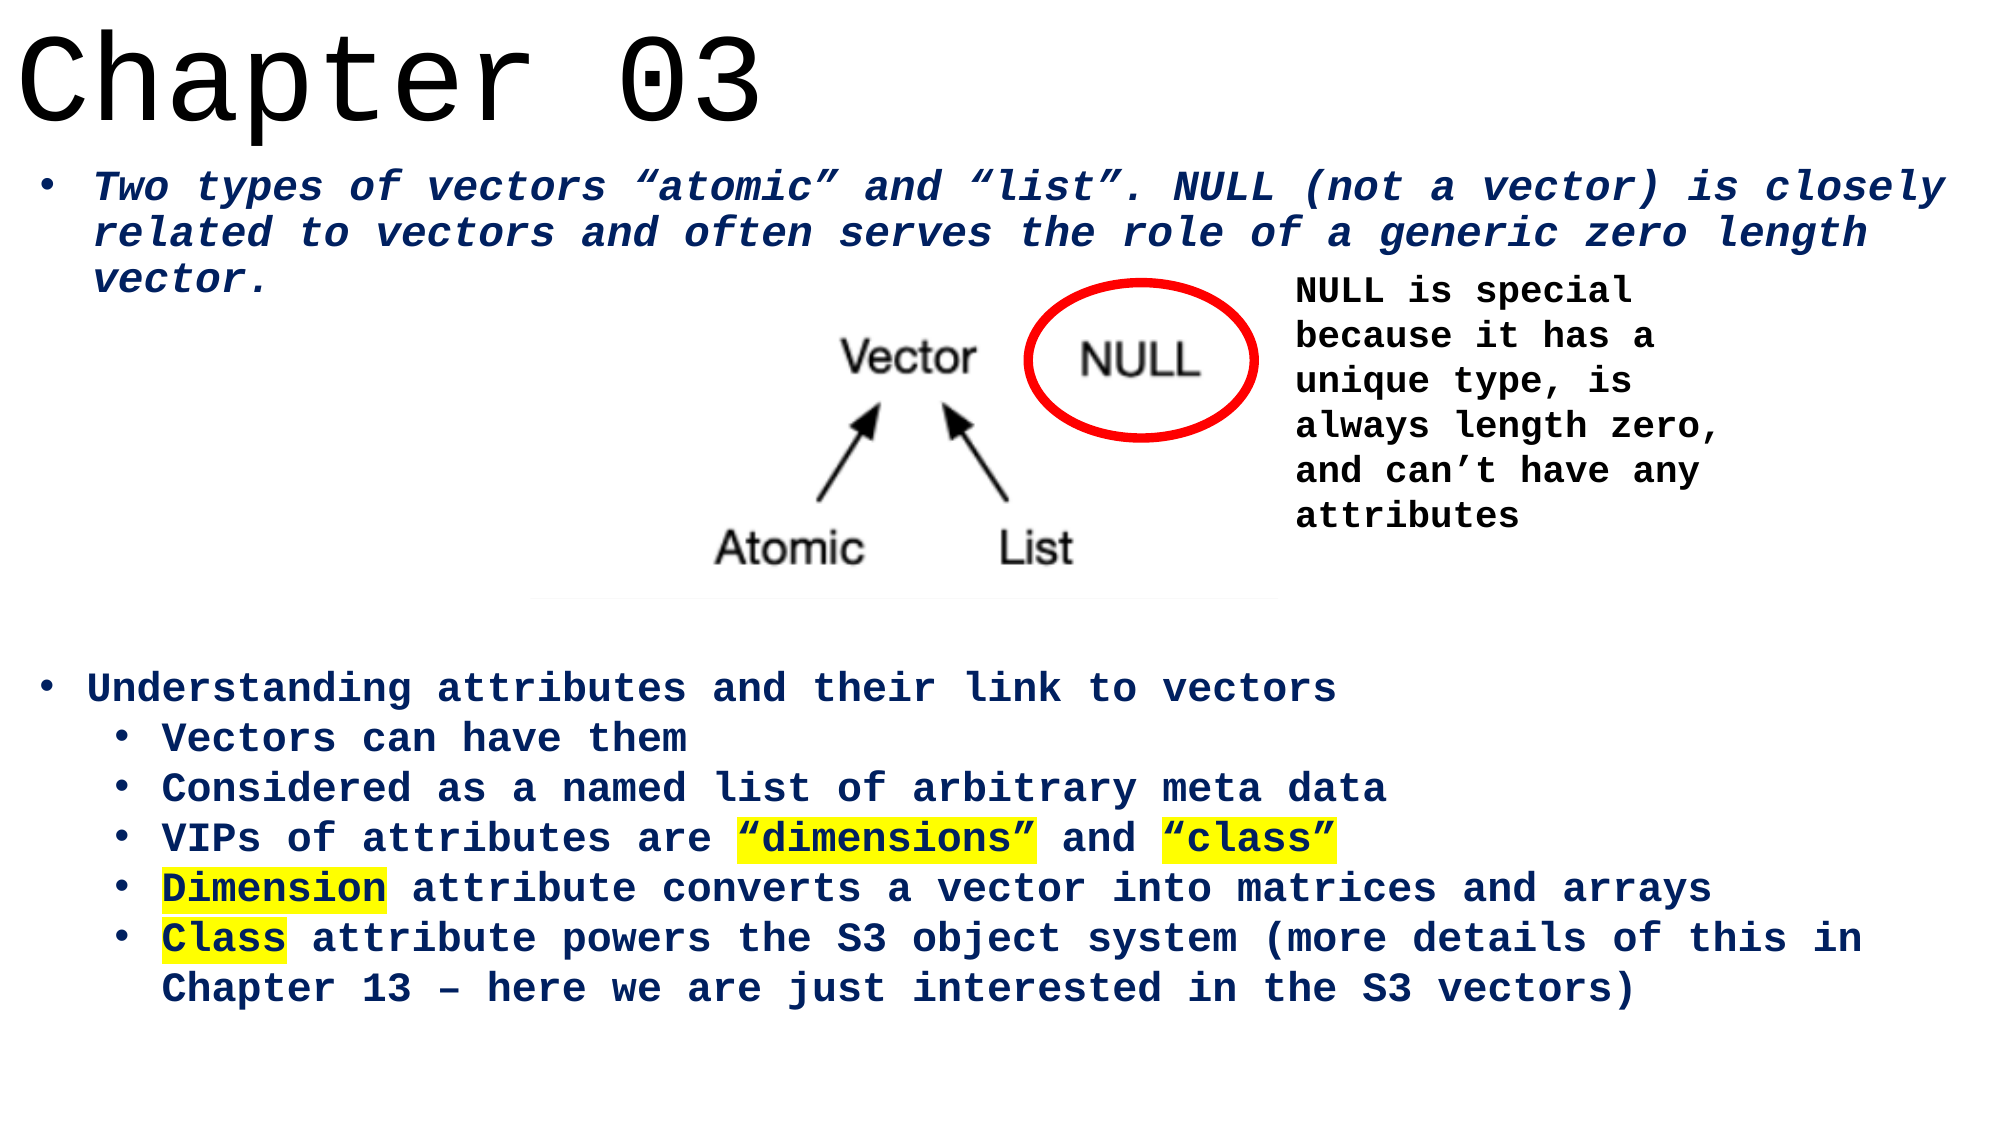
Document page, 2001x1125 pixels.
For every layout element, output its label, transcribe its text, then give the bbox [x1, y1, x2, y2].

title Chapter 03 [0, 0, 1603, 156]
text_box Understanding attributes and their link to vectors Vectors can have them Considered as a named list of arbitrary meta data VIPs of attributes are “dimensions” and “class” Dimension attribute converts a vector into matrices and arrays Class attribute powers the S3 object system (more details of this in Chapter 13 – here we are just interested in the S3 vectors) [24, 652, 1928, 1018]
text_box [1053, 281, 1230, 310]
picture [530, 310, 1279, 599]
text_box NULL is special because it has a unique type, is always length zero, and can’t have any attributes [1280, 257, 1784, 543]
subtitle Two types of vectors “atomic” and “list”. NULL (not a vector) is closely related to vectors and often serves the role of a generic zero length vector. [24, 155, 1975, 311]
text_box [24, 626, 1975, 703]
